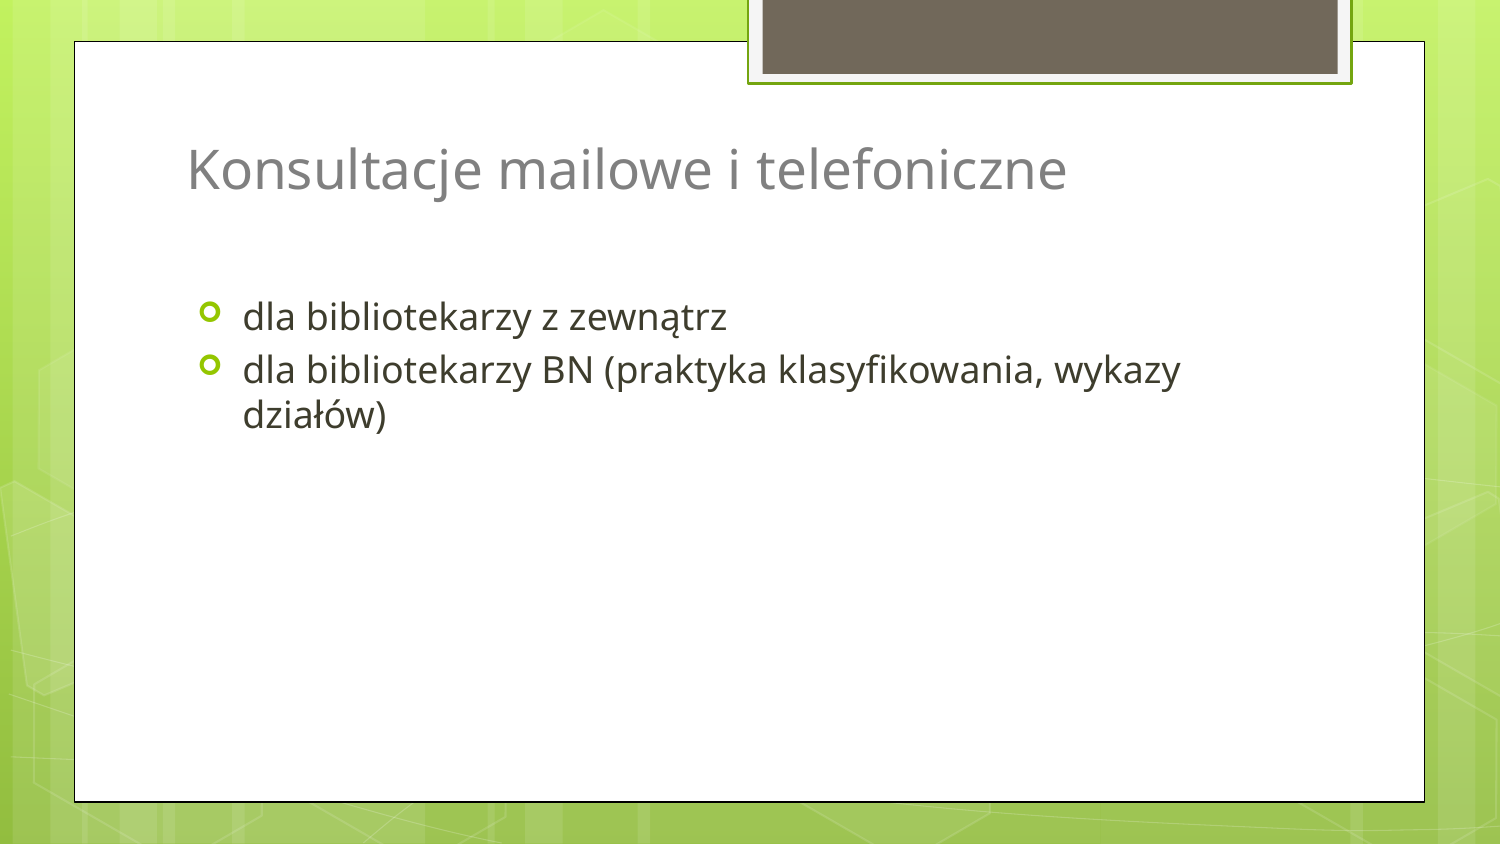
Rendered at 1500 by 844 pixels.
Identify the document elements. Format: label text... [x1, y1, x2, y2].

list dla bibliotekarzy z zewnątrz dla bibliotekarzy BN (praktyka klasyfikowania, wykazy działów) [171, 285, 1283, 718]
title Konsultacje mailowe i telefoniczne [171, 126, 1324, 267]
